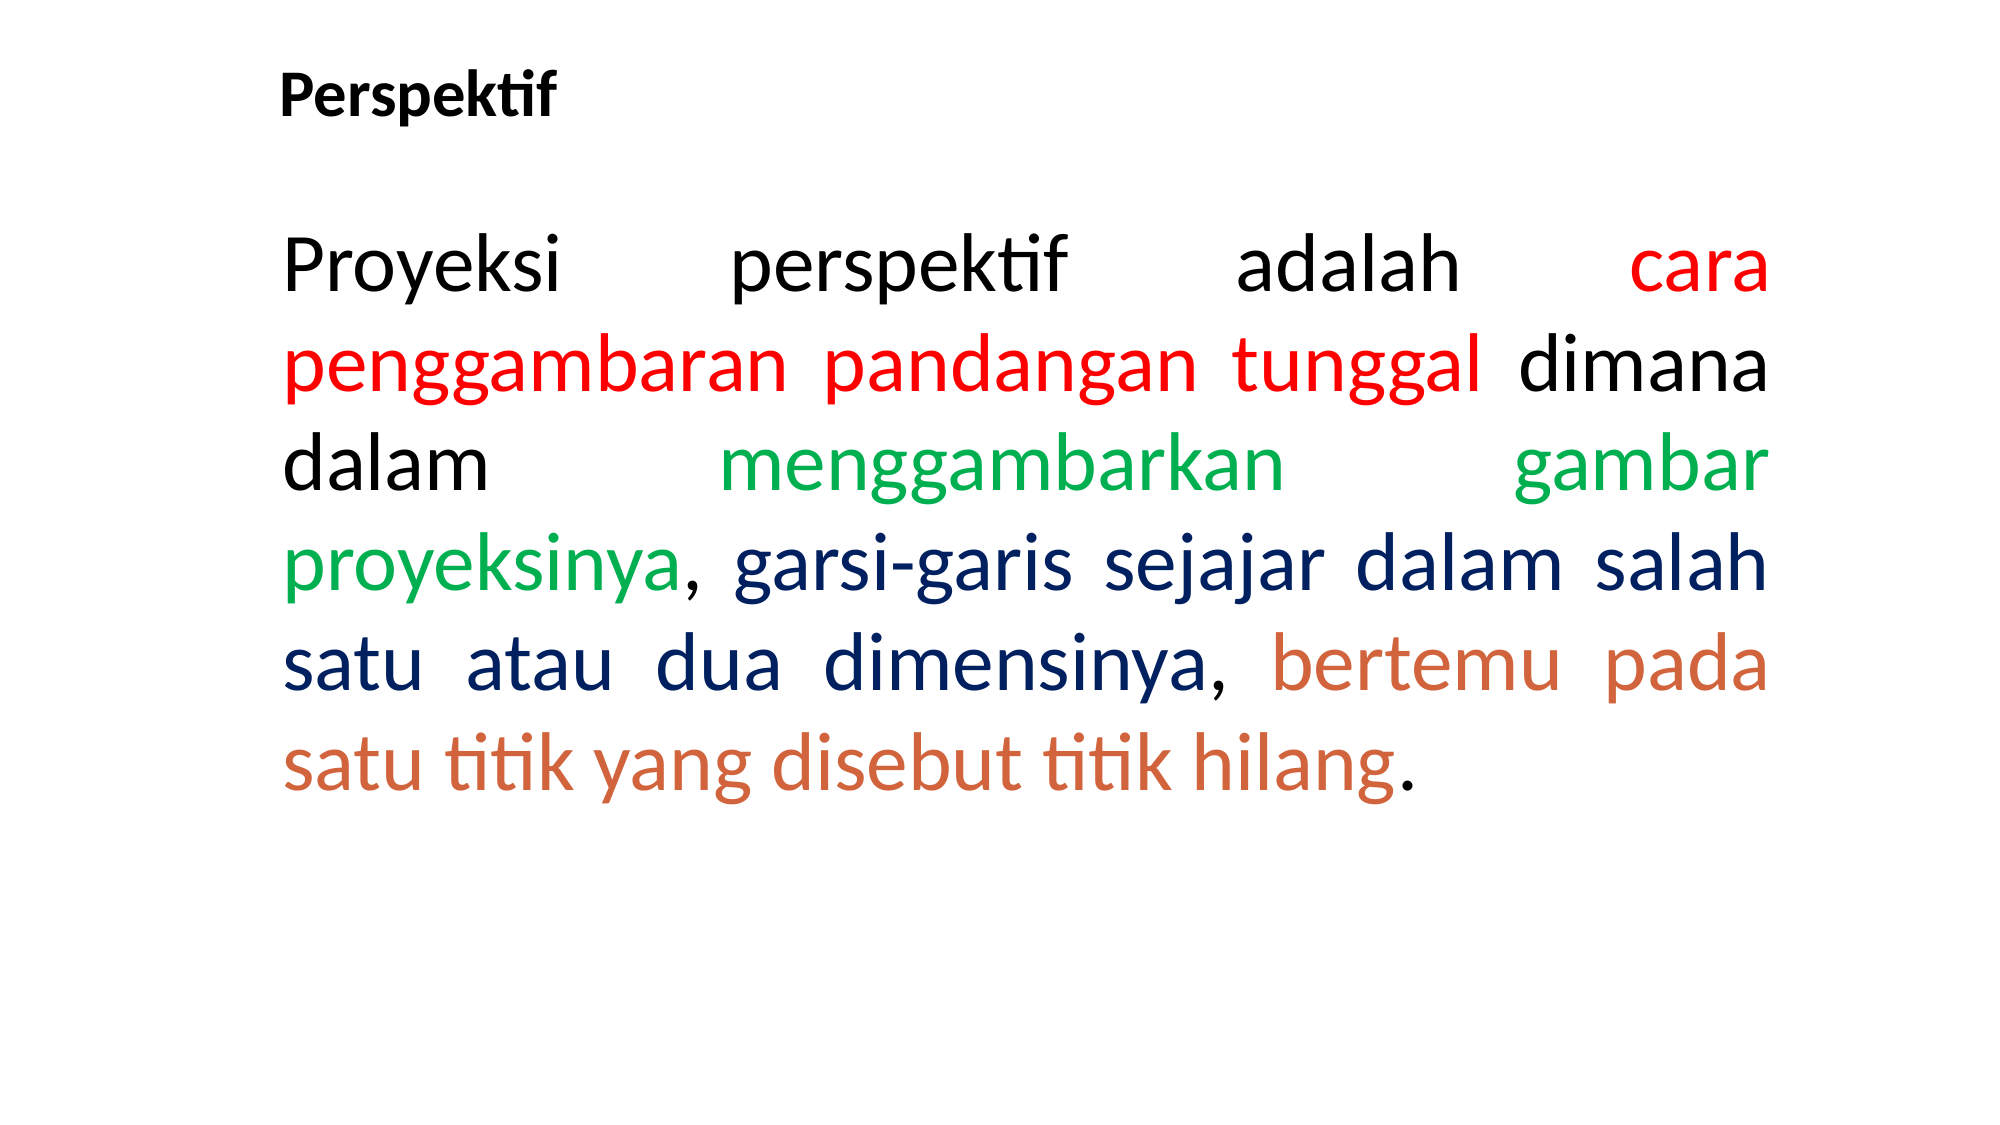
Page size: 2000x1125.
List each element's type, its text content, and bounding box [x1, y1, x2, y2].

text_box Perspektif [264, 42, 573, 138]
list Proyeksi perspektif adalah cara penggambaran pandangan tunggal dimana dalam menggambarkan gambar proyeksinya, garsi-garis sejajar dalam salah satu atau dua dimensinya, bertemu pada satu titik yang disebut titik hilang. [262, 197, 1792, 1000]
